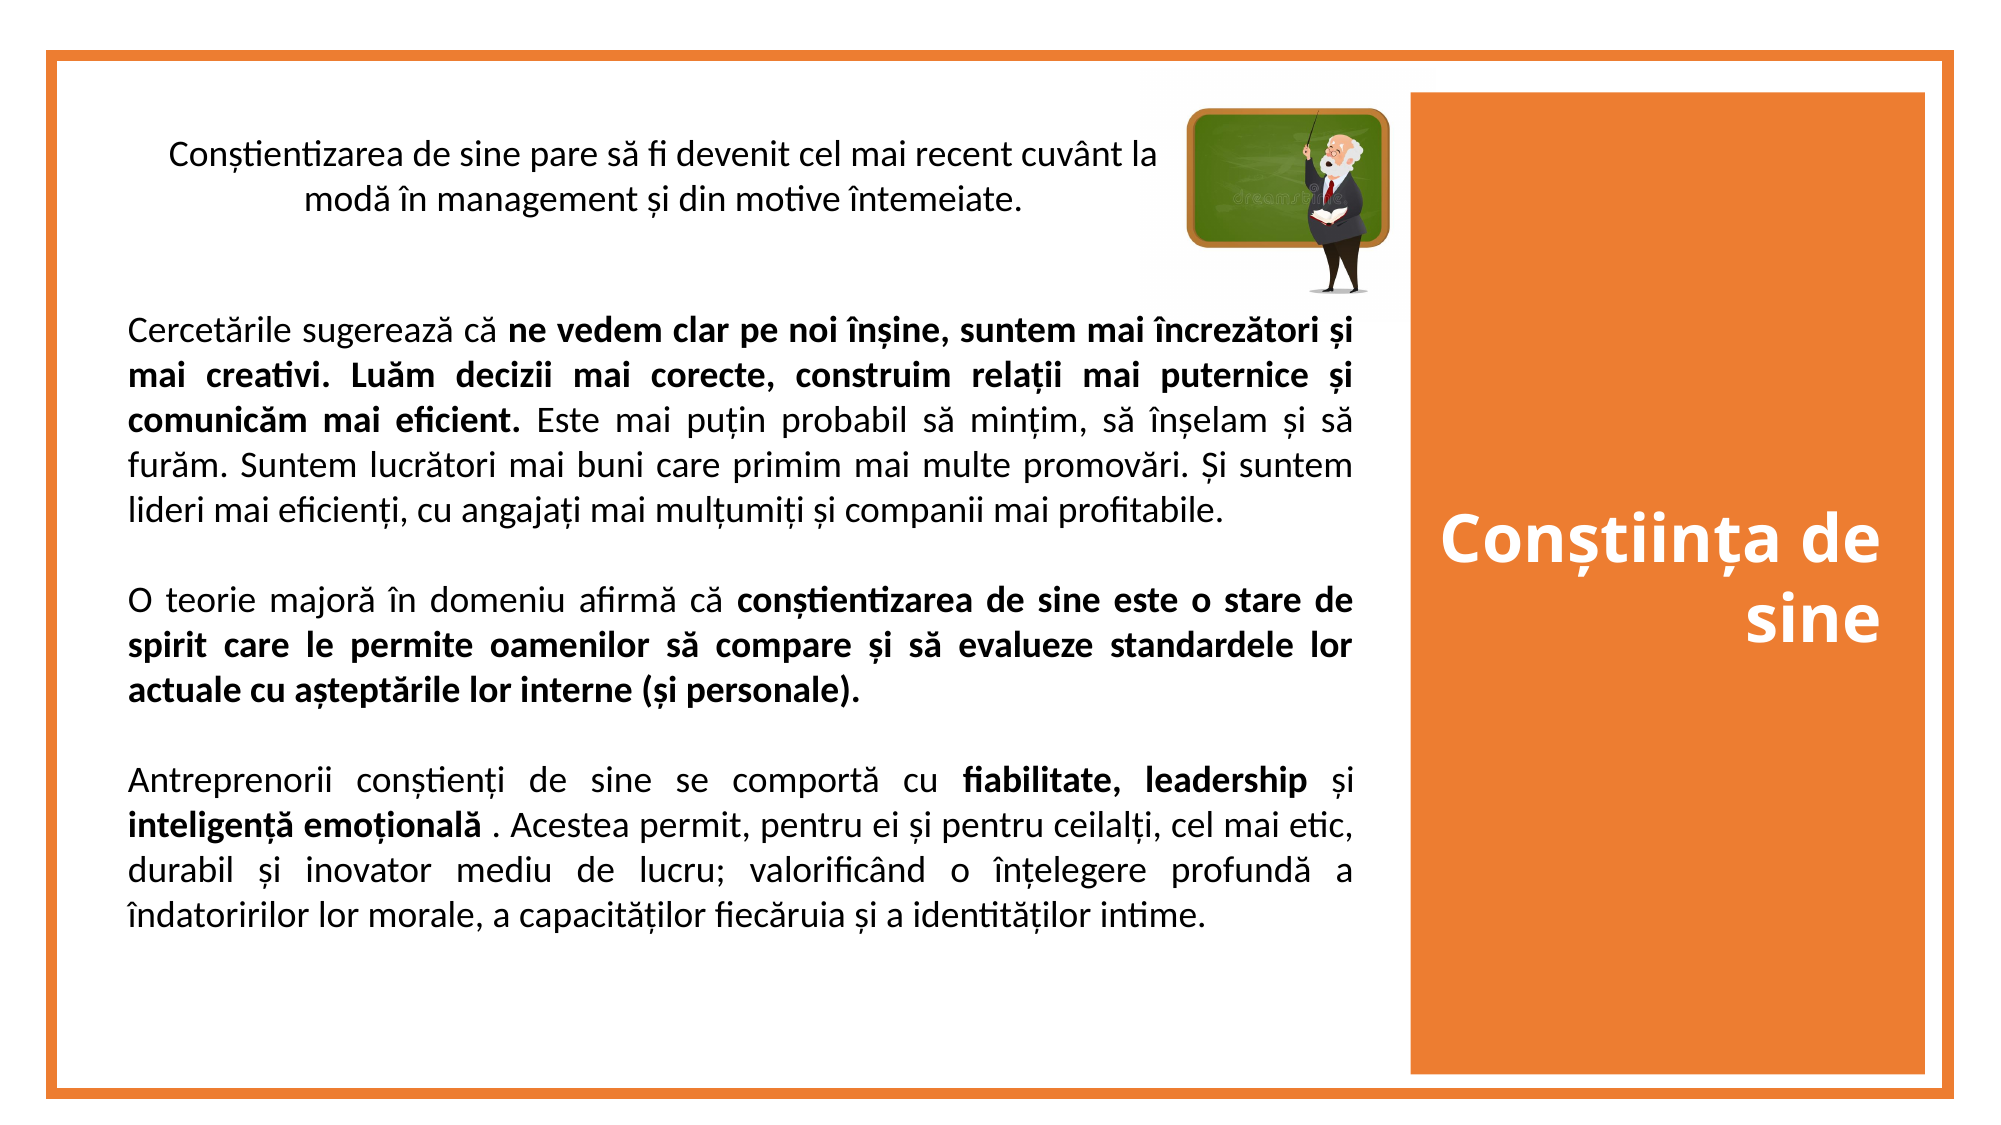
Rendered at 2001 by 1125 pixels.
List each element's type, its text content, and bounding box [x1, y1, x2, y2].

text_box Conștientizarea de sine pare să fi devenit cel mai recent cuvânt la modă în management și din motive întemeiate. [148, 121, 1140, 226]
text_box [46, 50, 1954, 1099]
text_box Cercetările sugerează că ne vedem clar pe noi înșine, suntem mai încrezători și mai creativi. Luăm decizii mai corecte, construim relații mai puternice și comunicăm mai eficient. Este mai puțin probabil să mințim, să înșelam și să furăm. Suntem lucrători mai buni care primim mai multe promovări. Și suntem lideri mai eficienți, cu angajați mai mulțumiți și companii mai profitabile. O teorie majoră în domeniu afirmă că conștientizarea de sine este o stare de spirit care le permite oamenilor să compare și să evalueze standardele lor actuale cu așteptările lor interne (și personale). Antreprenorii conștienți de sine se comportă cu fiabilitate, leadership și inteligență emoțională . Acestea permit, pentru ei și pentru ceilalți, cel mai etic, durabil și inovator mediu de lucru; valorificând o înțelegere profundă a îndatoririlor lor morale, a capacităților fiecăruia și a identităților intime. [113, 252, 1370, 943]
text_box Conștiința de sine [1397, 488, 1897, 804]
text_box [1410, 91, 1926, 1075]
picture [1140, 68, 1436, 322]
